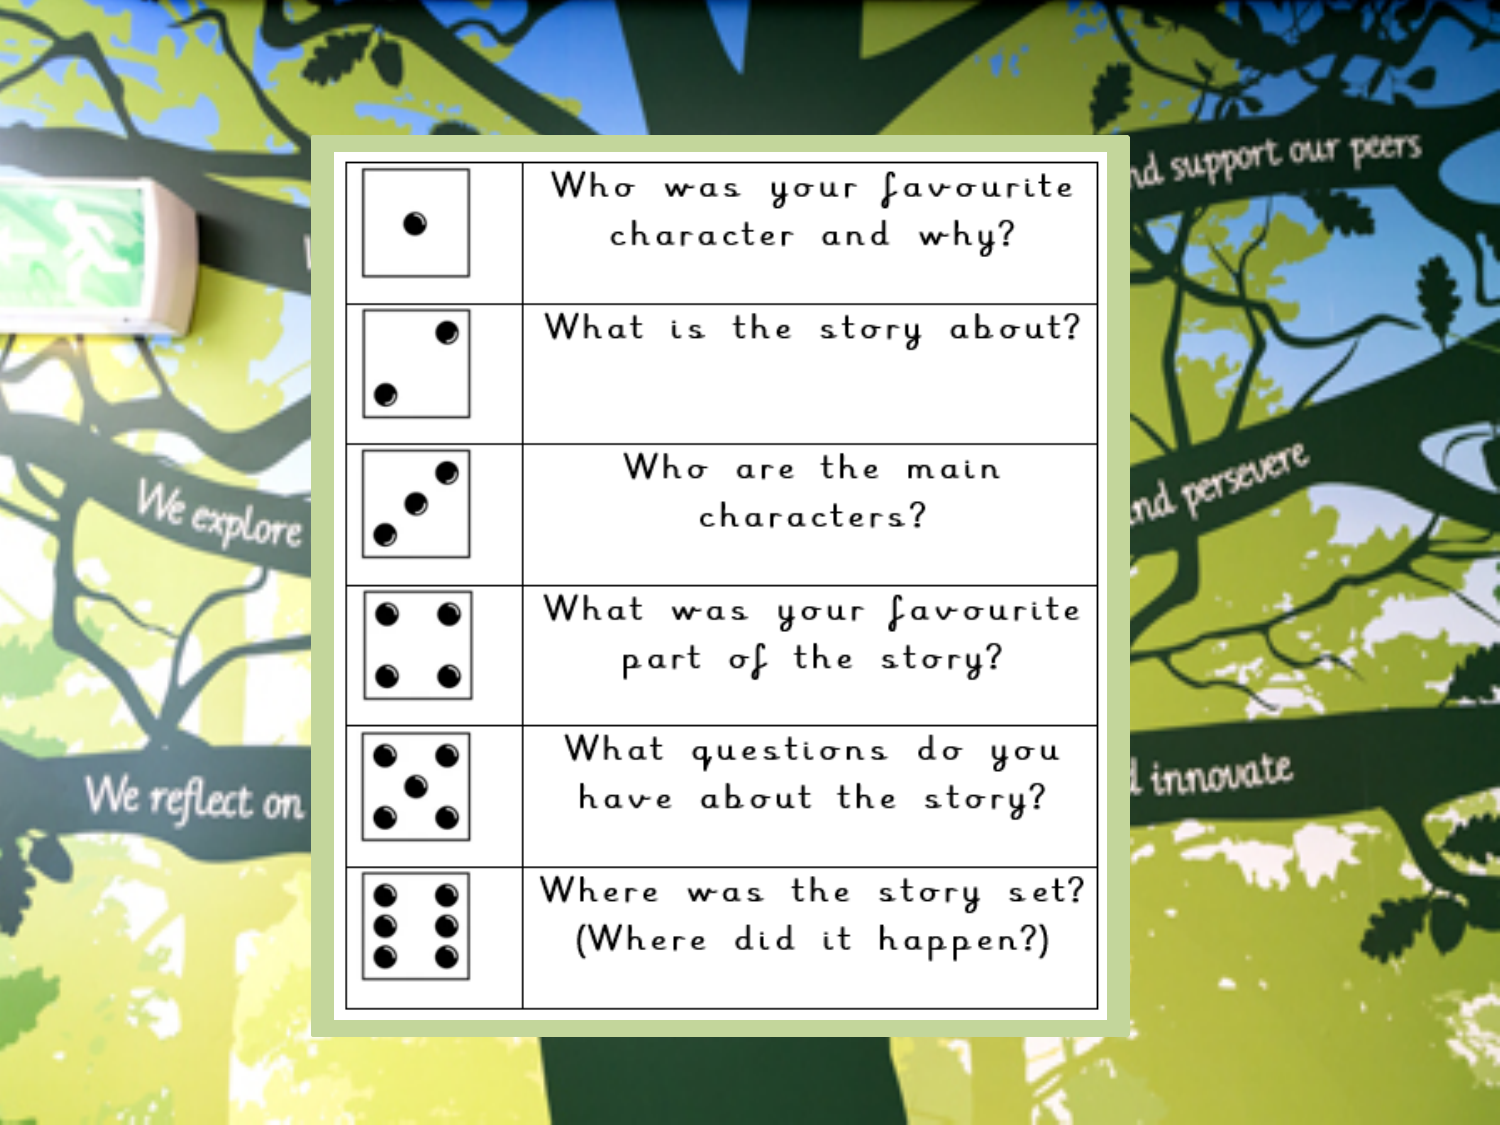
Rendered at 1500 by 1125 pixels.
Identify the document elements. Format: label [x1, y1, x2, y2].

picture [0, 0, 1500, 1125]
text_box [311, 135, 1130, 1037]
